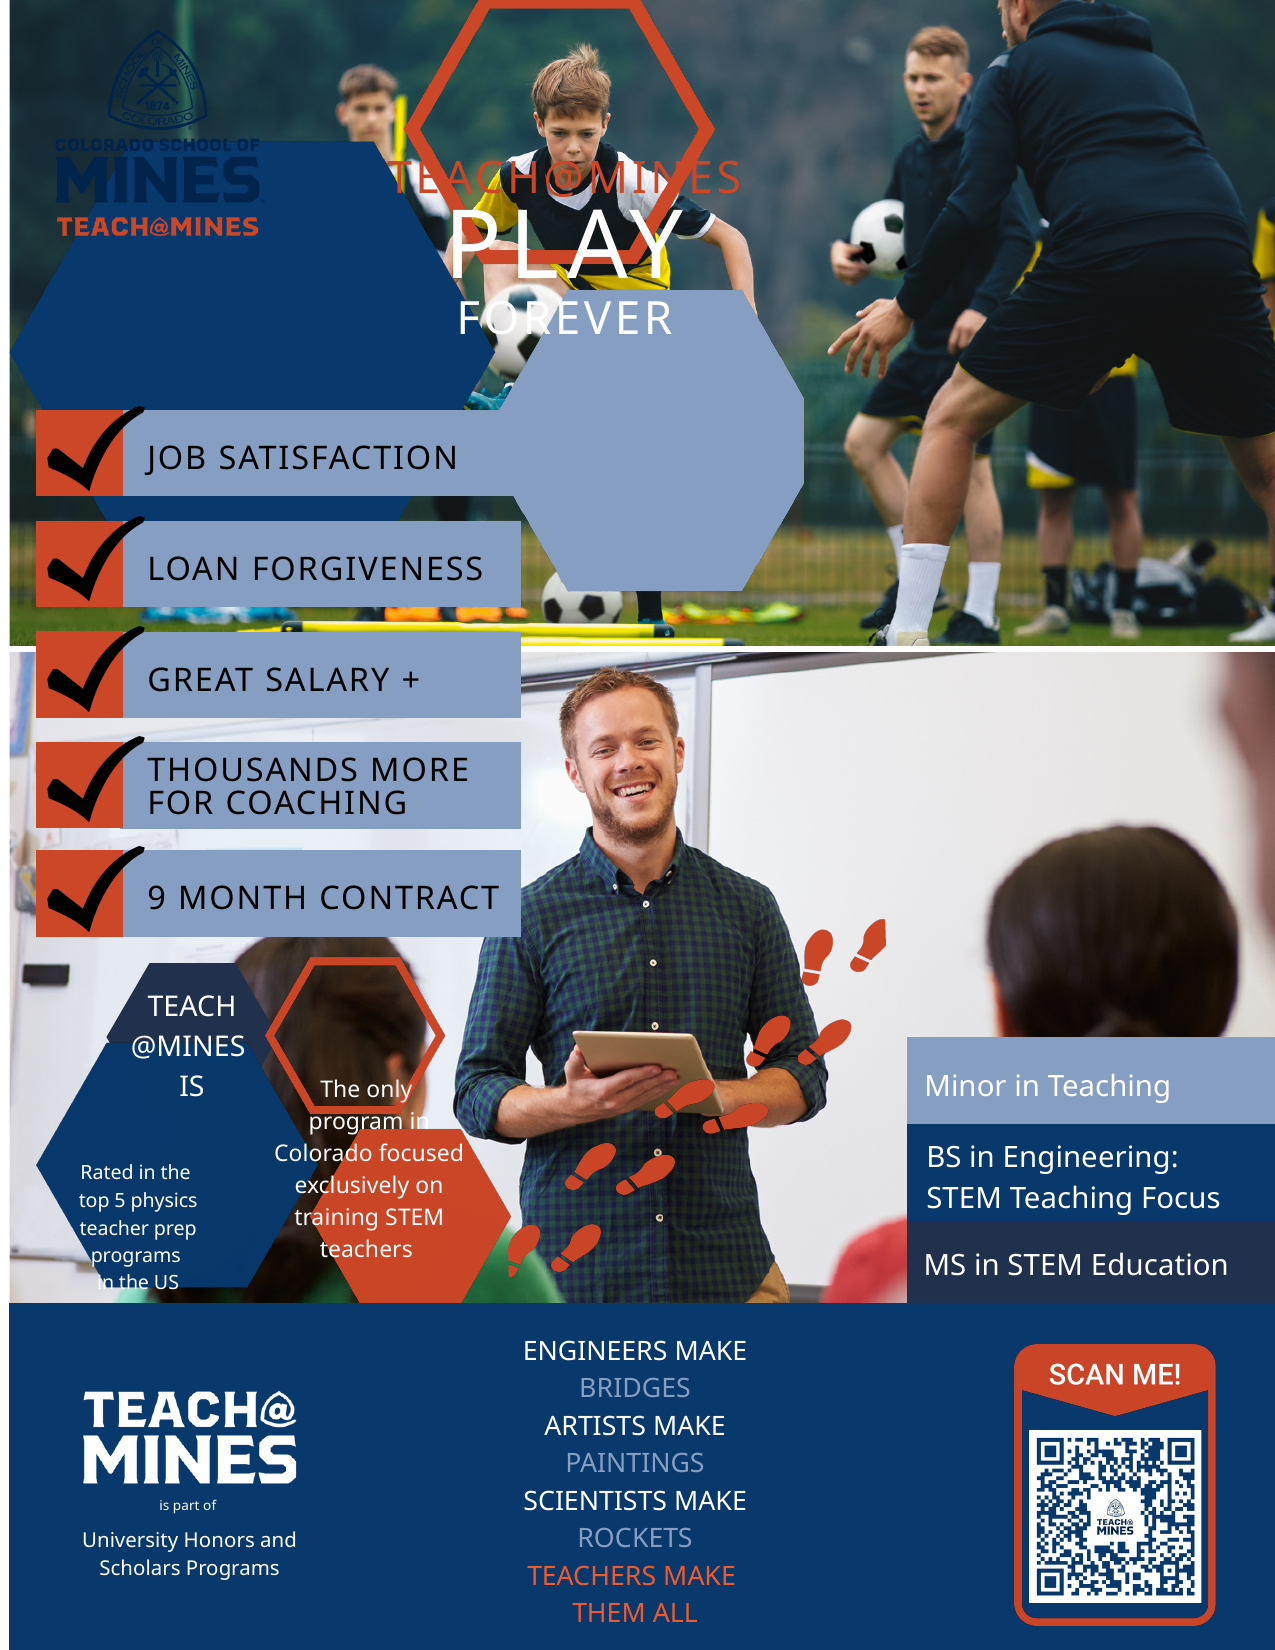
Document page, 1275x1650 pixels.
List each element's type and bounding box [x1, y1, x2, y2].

text_box [9, 0, 1275, 1303]
text_box [57, 1391, 319, 1579]
text_box [36, 406, 530, 937]
text_box [36, 957, 511, 1303]
text_box [1014, 1344, 1216, 1626]
text_box [9, 1303, 1275, 1650]
text_box [906, 1036, 1275, 1303]
